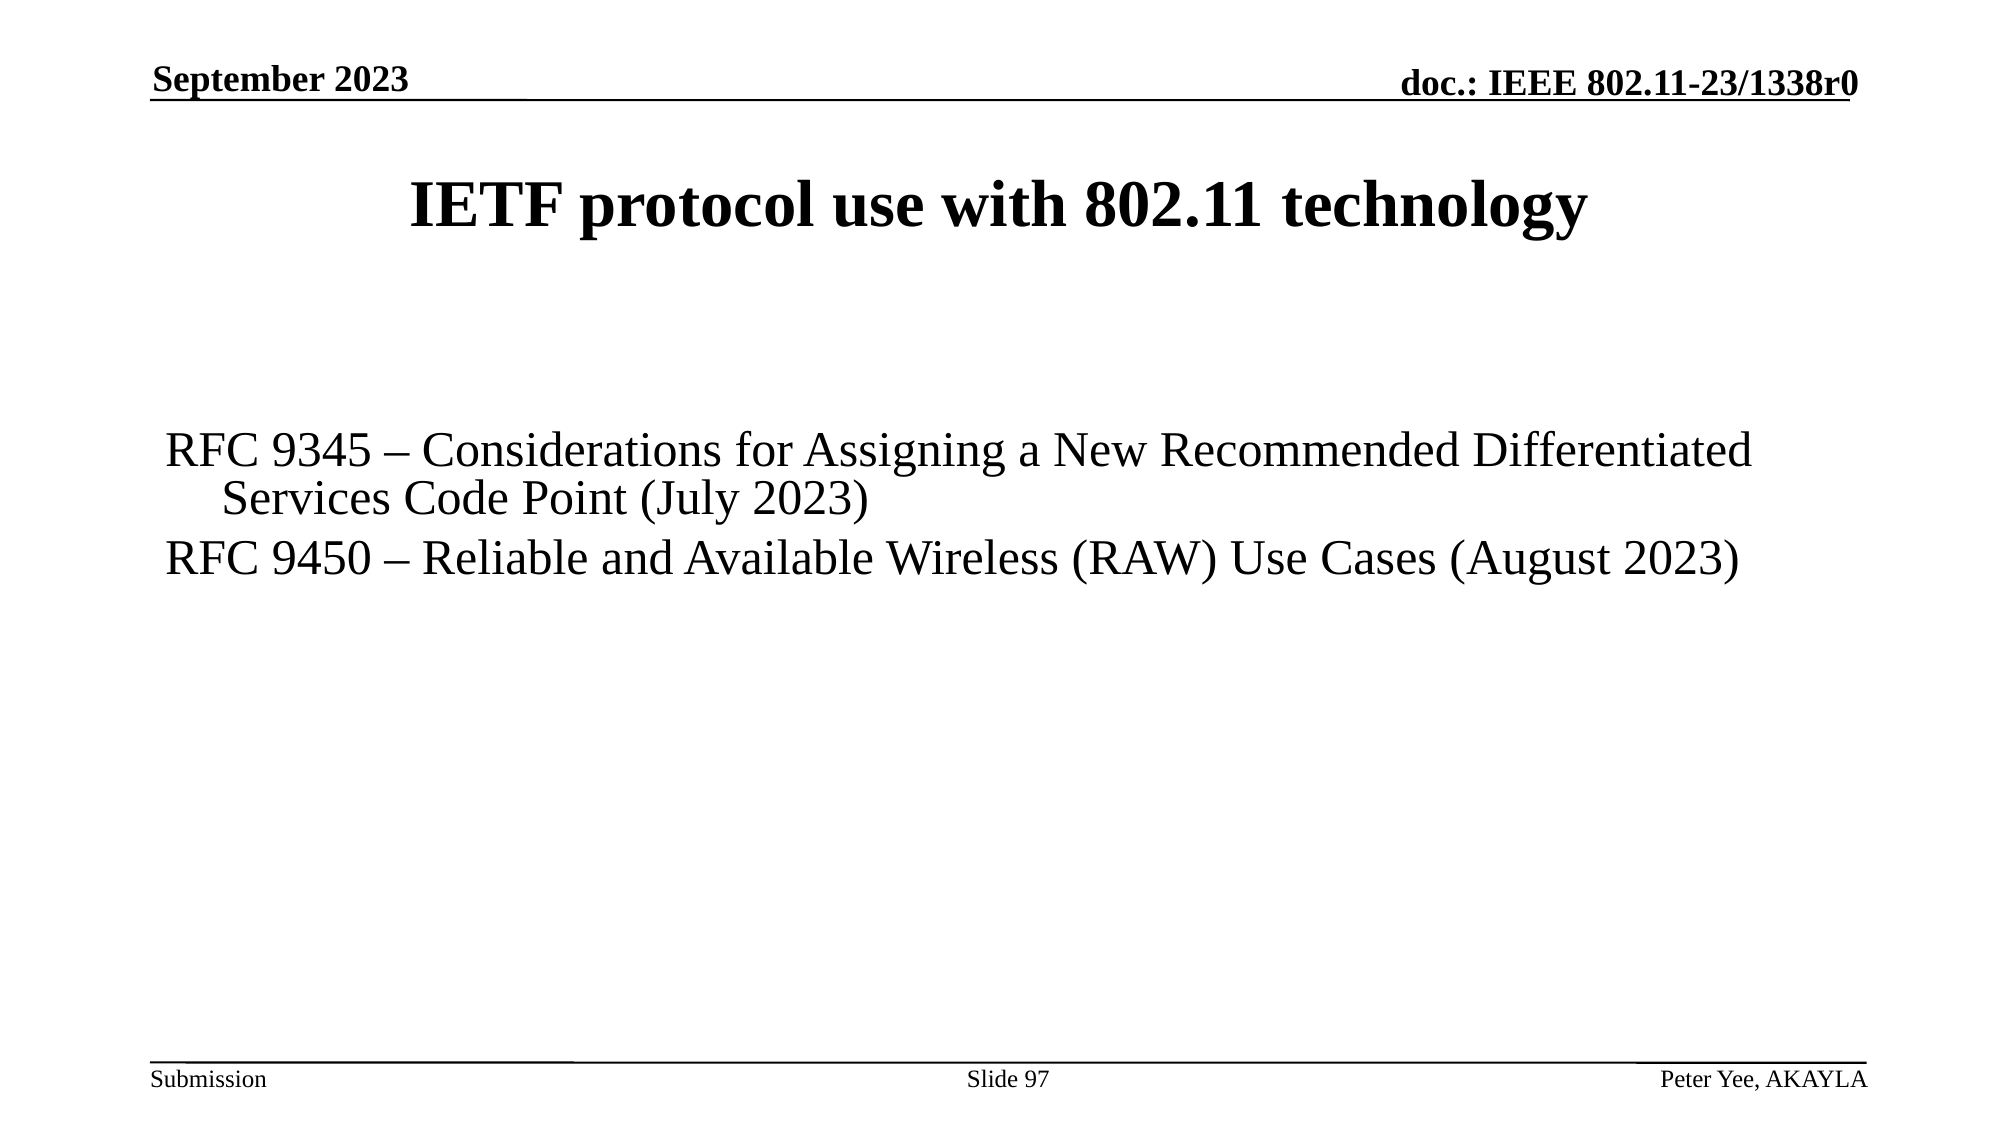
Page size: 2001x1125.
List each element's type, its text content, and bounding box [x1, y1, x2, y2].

slide_number Slide 97 [950, 1061, 1067, 1123]
title IETF protocol use with 802.11 technology [149, 112, 1850, 288]
footer Peter Yee, AKAYLA [1171, 1061, 1869, 1093]
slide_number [152, 54, 563, 100]
list RFC 9345 – Considerations for Assigning a New Recommended Differentiated Services Code Point (July 2023) RFC 9450 – Reliable and Available Wireless (RAW) Use Cases (August 2023) [149, 324, 1850, 1000]
